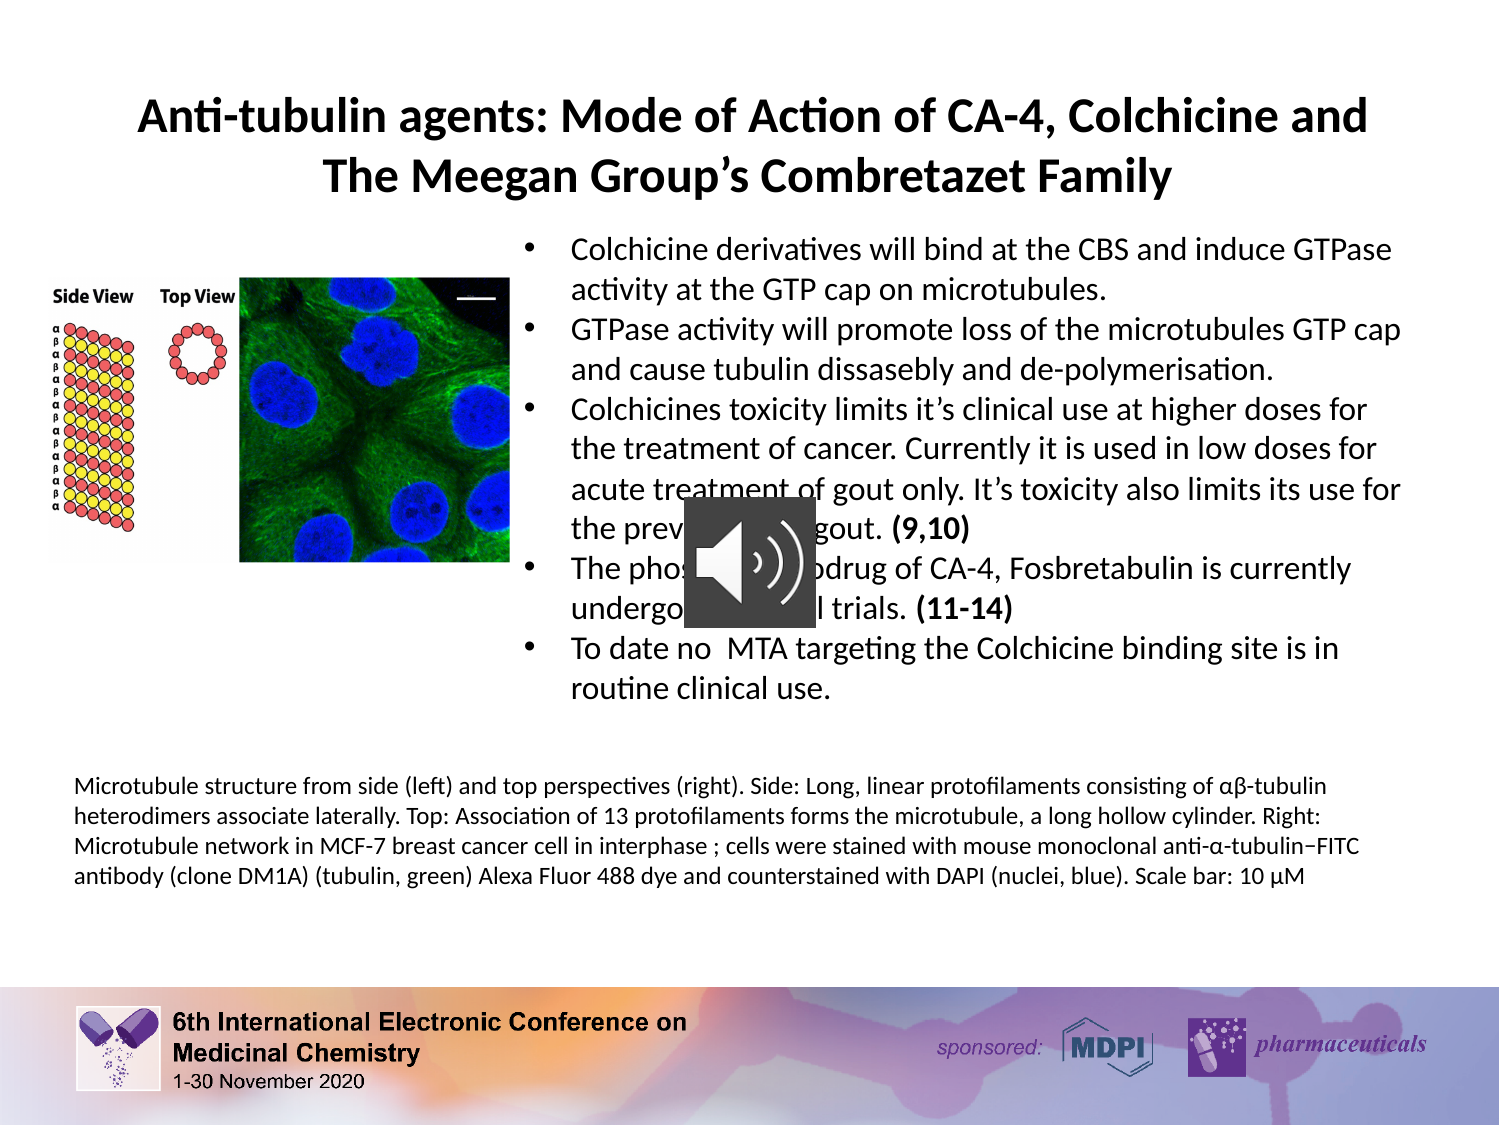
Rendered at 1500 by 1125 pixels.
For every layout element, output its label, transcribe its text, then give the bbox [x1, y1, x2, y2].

text_box Microtubule structure from side (left) and top perspectives (right). Side: Long, linear protofilaments consisting of αβ-tubulin heterodimers associate laterally. Top: Association of 13 protofilaments forms the microtubule, a long hollow cylinder. Right: Microtubule network in MCF-7 breast cancer cell in interphase ; cells were stained with mouse monoclonal anti-α-tubulin−FITC antibody (clone DM1A) (tubulin, green) Alexa Fluor 488 dye and counterstained with DAPI (nuclei, blue). Scale bar: 10 μM [59, 762, 1422, 897]
picture [48, 277, 510, 563]
picture [0, 987, 1499, 1125]
text_box Colchicine derivatives will bind at the CBS and induce GTPase activity at the GTP cap on microtubules. GTPase activity will promote loss of the microtubules GTP cap and cause tubulin dissasebly and de-polymerisation. Colchicines toxicity limits it’s clinical use at higher doses for the treatment of cancer. Currently it is used in low doses for acute treatment of gout only. It’s toxicity also limits its use for the prevention of gout. (9,10) The phosphate prodrug of CA-4, Fosbretabulin is currently undergoing clinical trials. (11-14) To date no MTA targeting the Colchicine binding site is in routine clinical use. [509, 219, 1422, 762]
text_box Anti-tubulin agents: Mode of Action of CA-4, Colchicine and The Meegan Group’s Combretazet Family [109, 74, 1398, 210]
picture [683, 495, 817, 630]
